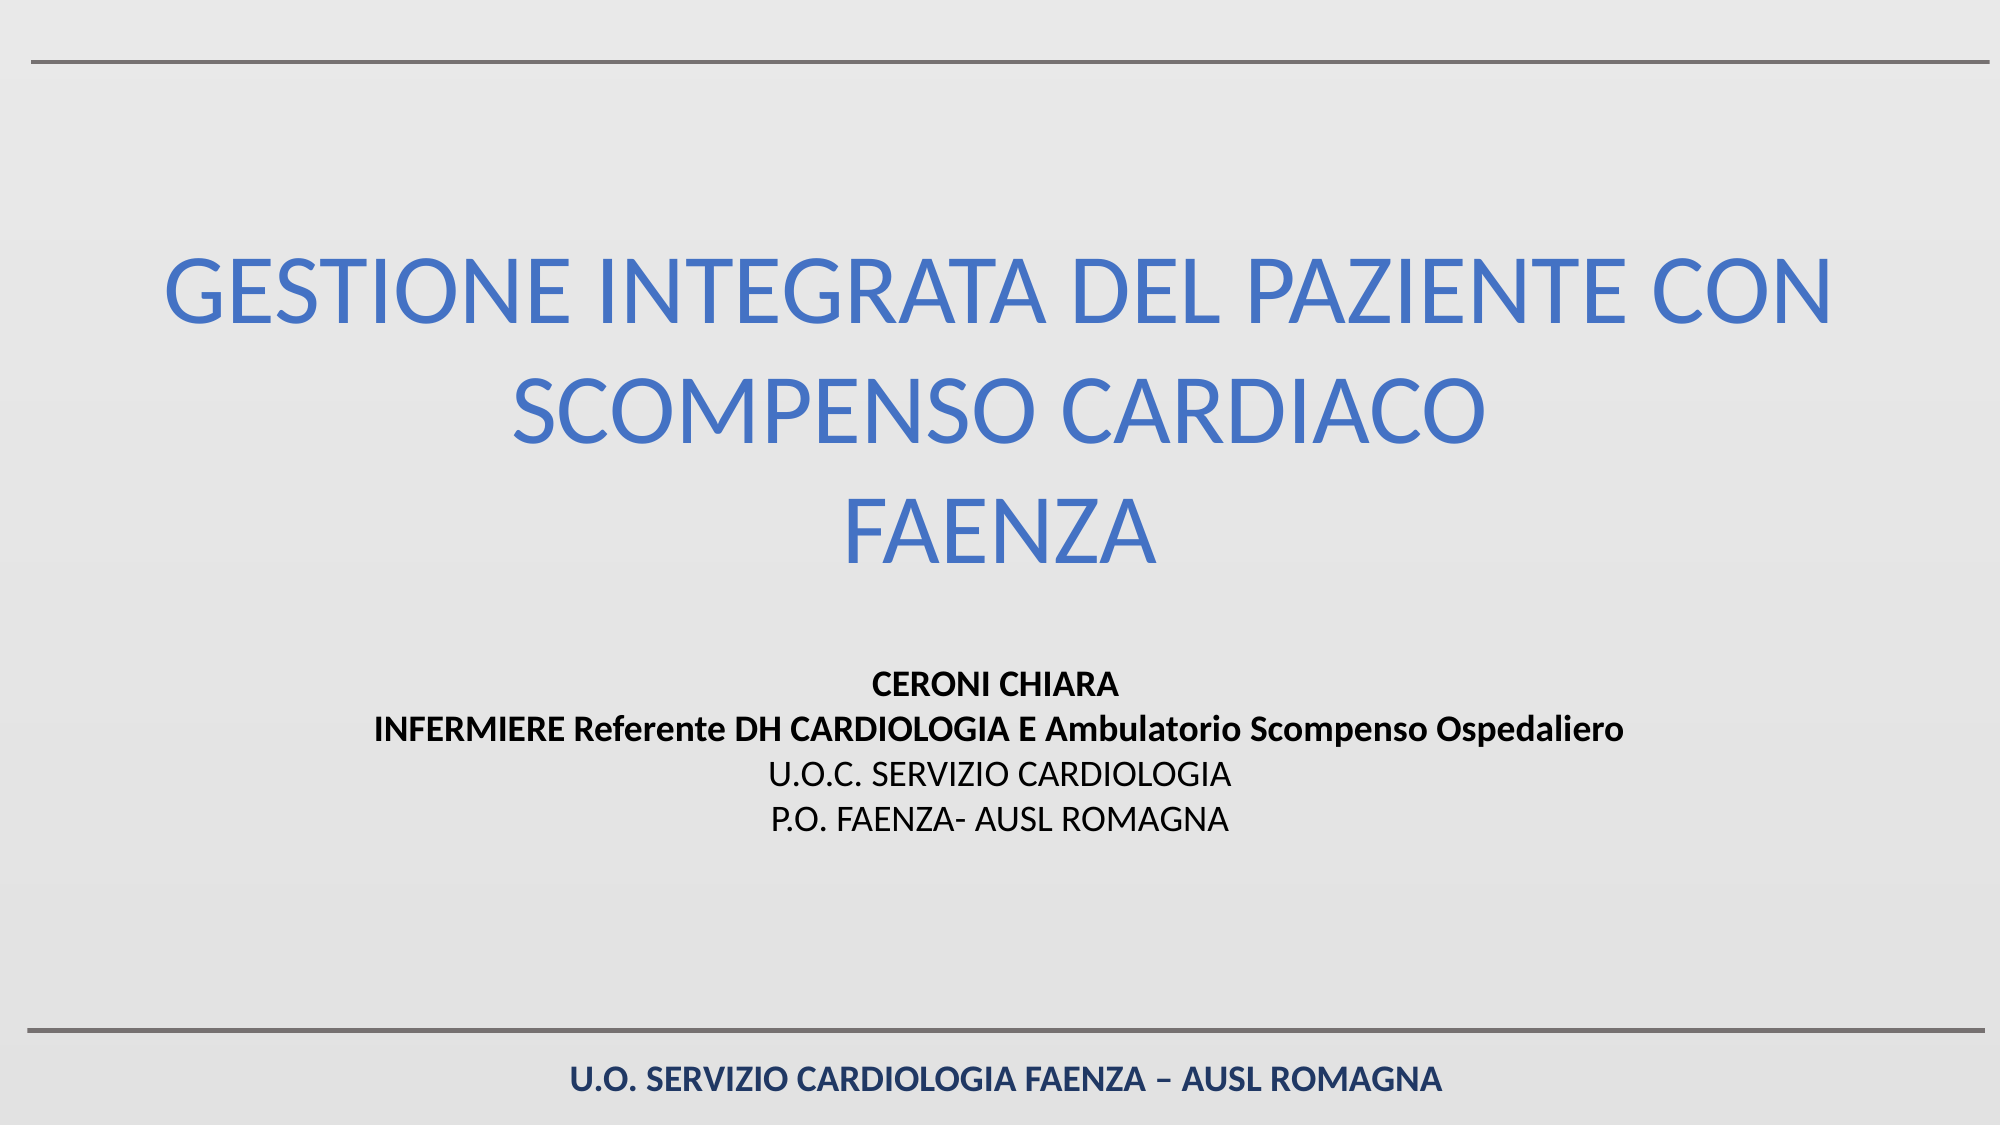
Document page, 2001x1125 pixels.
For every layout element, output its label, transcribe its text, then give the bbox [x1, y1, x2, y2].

text_box CERONI CHIARA INFERMIERE Referente DH CARDIOLOGIA E Ambulatorio Scompenso Ospedaliero U.O.C. SERVIZIO CARDIOLOGIA P.O. FAENZA- AUSL ROMAGNA [0, 651, 2000, 892]
text_box GESTIONE INTEGRATA DEL PAZIENTE CON SCOMPENSO CARDIACO FAENZA [5, 216, 1995, 591]
